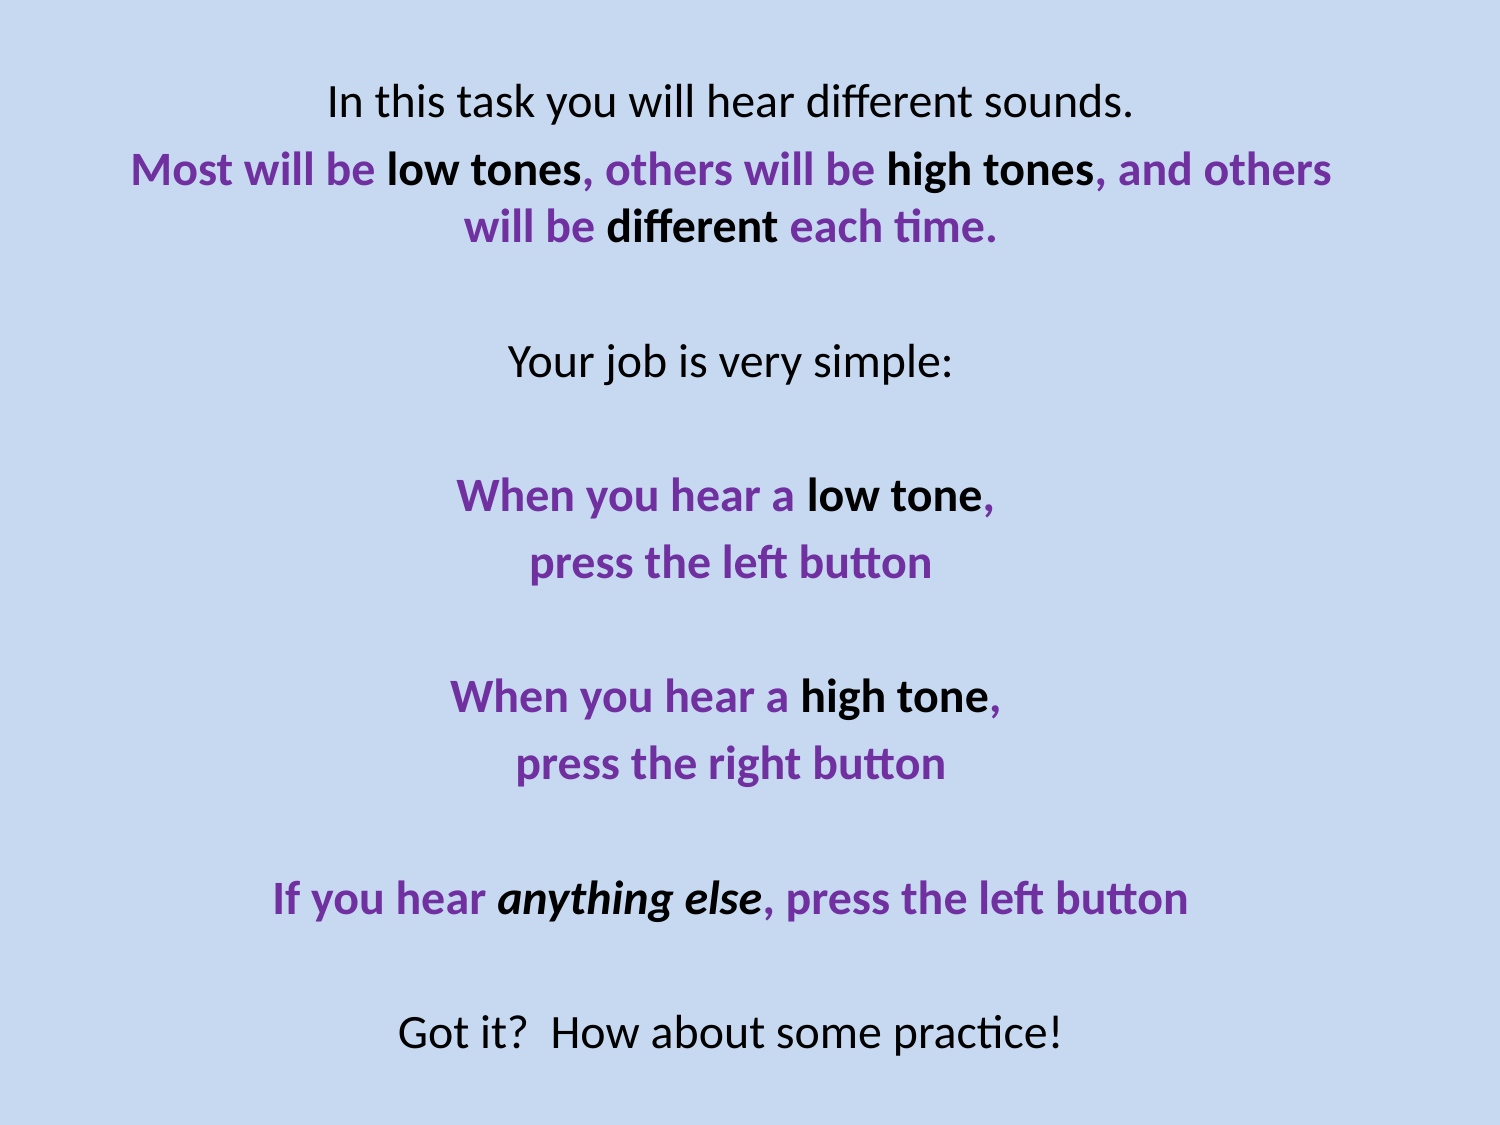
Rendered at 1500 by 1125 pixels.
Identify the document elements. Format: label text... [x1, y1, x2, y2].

subtitle In this task you will hear different sounds. Most will be low tones, others will be high tones, and others will be different each time. Your job is very simple: When you hear a low tone, press the left button When you hear a high tone, press the right button If you hear anything else, press the left button Got it? How about some practice! [99, 62, 1363, 1075]
